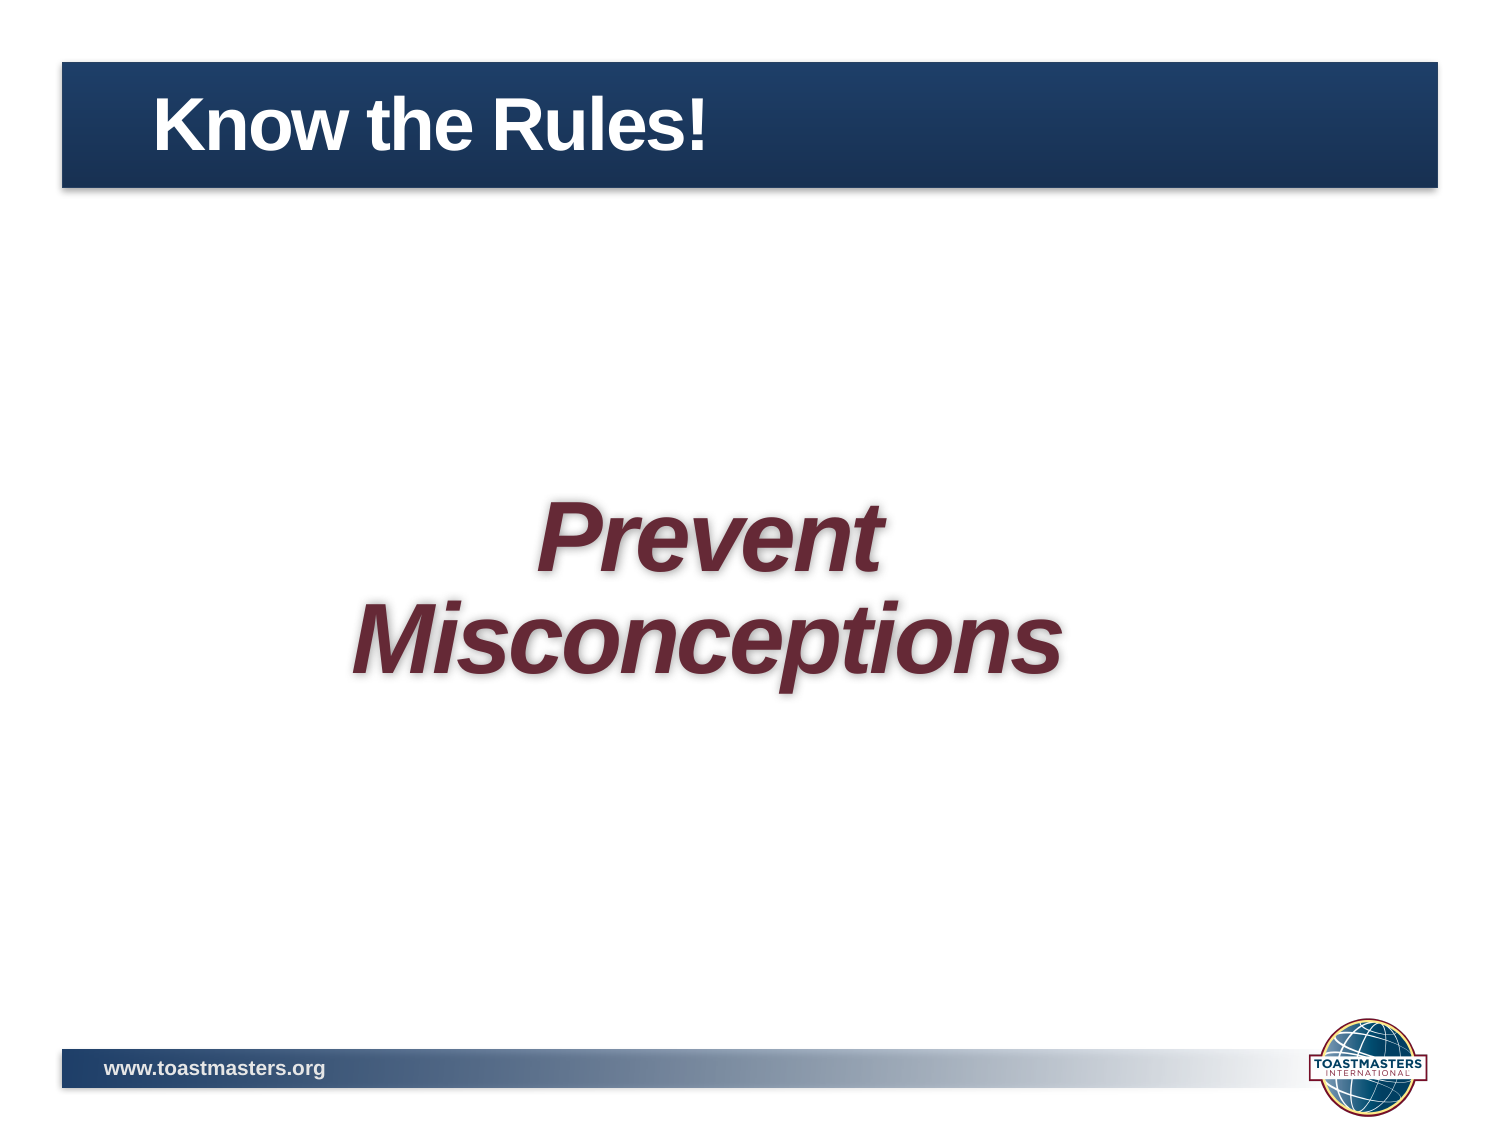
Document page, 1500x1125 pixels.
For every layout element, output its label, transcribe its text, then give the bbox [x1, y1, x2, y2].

text_box Prevent Misconceptions [171, 467, 1247, 716]
title Know the Rules! [137, 70, 1363, 171]
